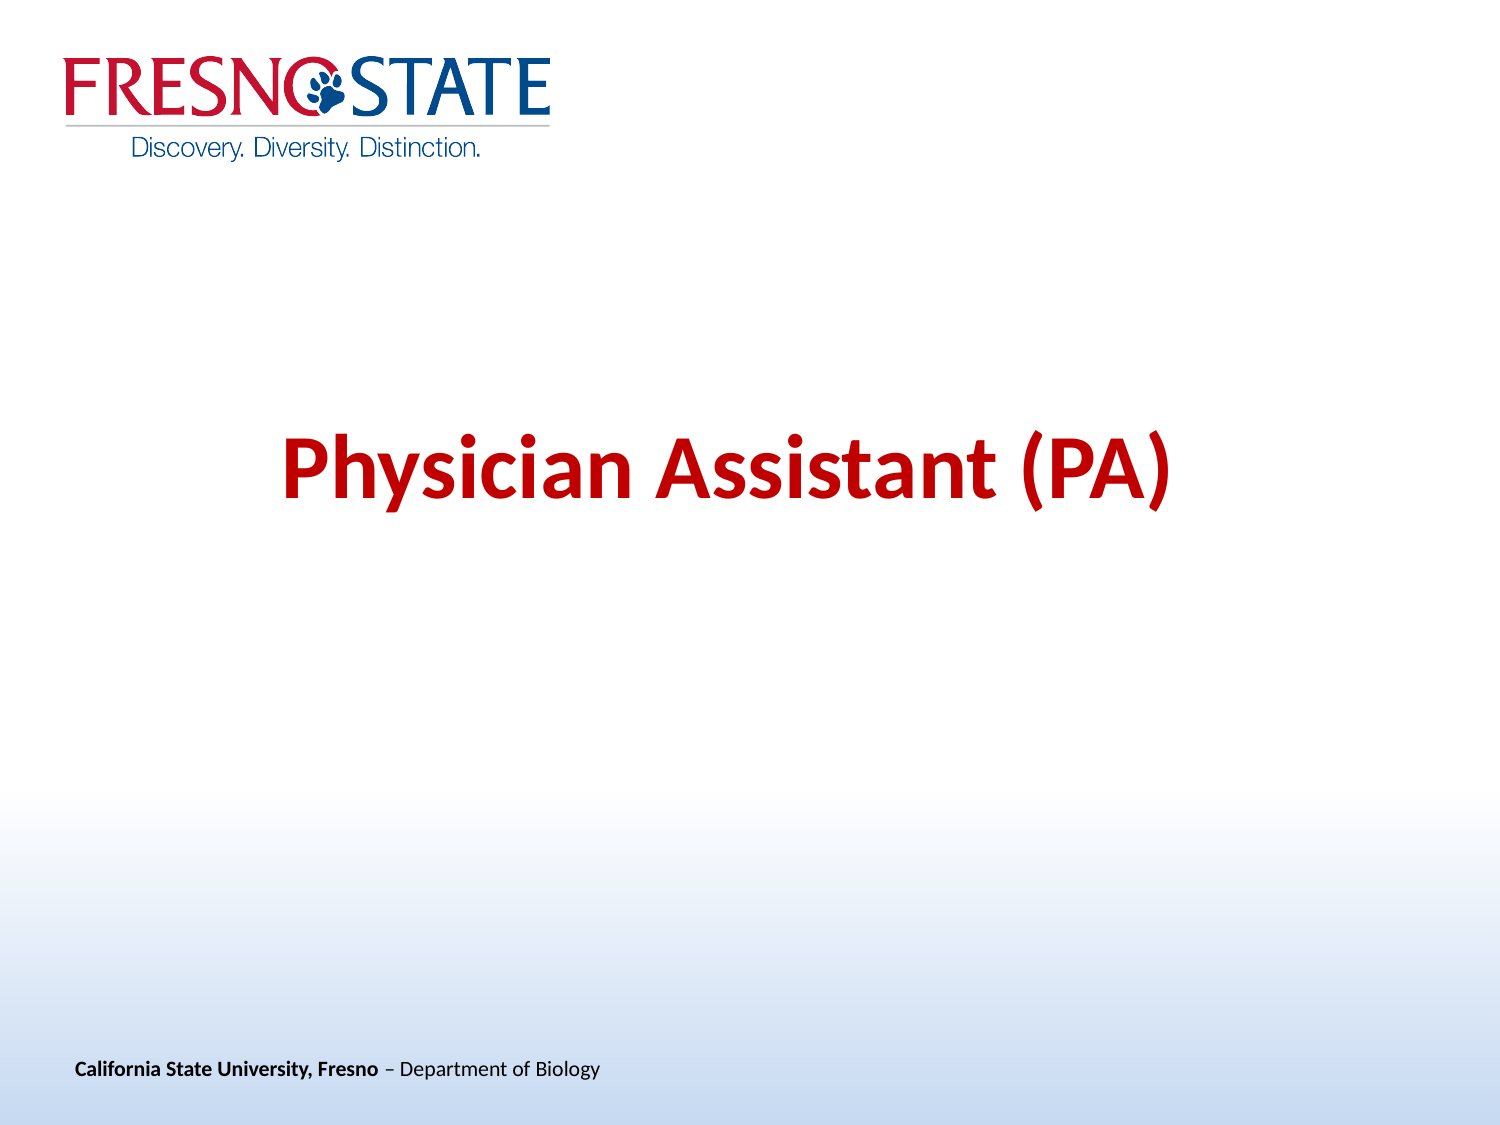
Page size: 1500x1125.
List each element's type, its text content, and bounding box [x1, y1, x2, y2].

picture [62, 56, 550, 162]
text_box Physician Assistant (PA) [266, 399, 1190, 525]
